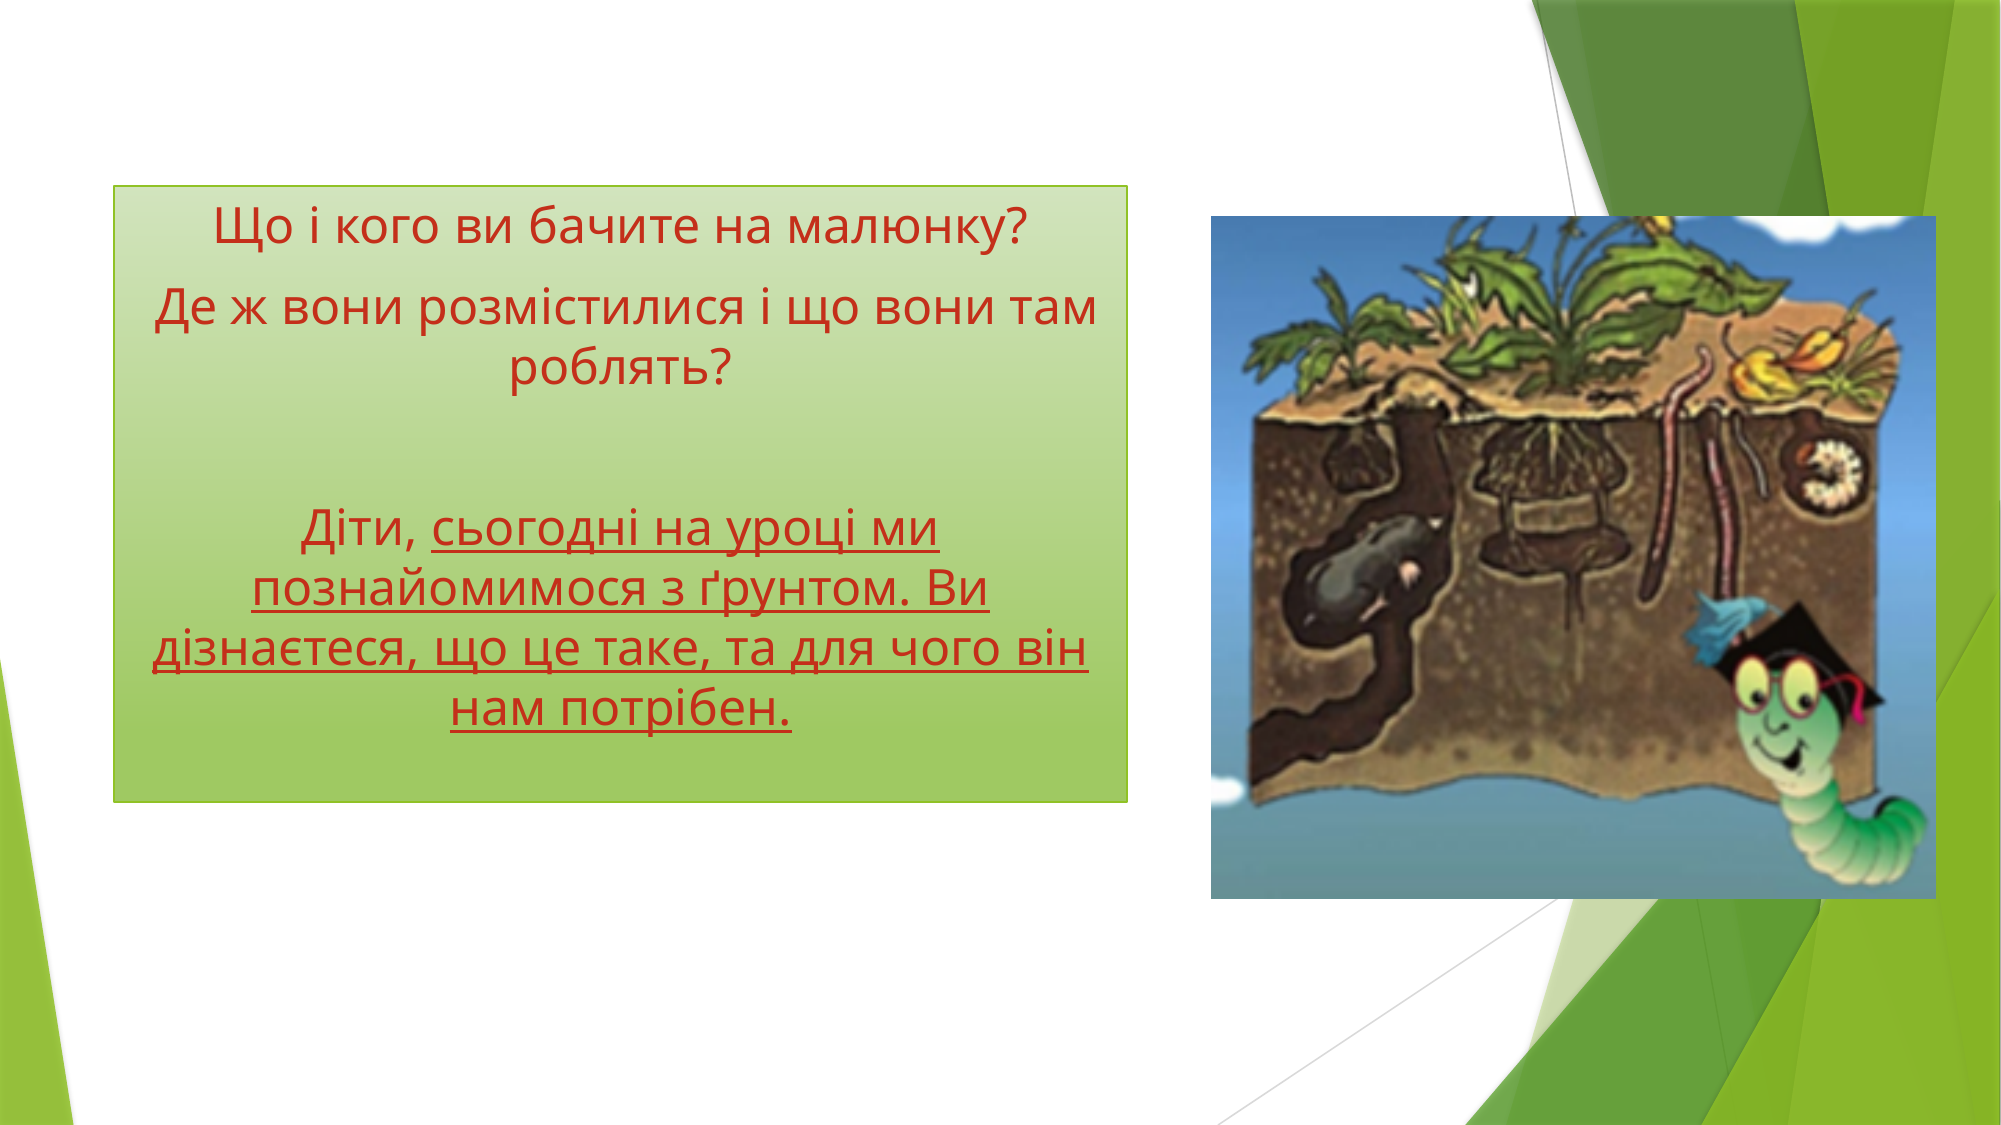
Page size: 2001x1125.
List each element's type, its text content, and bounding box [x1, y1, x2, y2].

list Що і кого ви бачите на малюнку? Де ж вони розмістилися і що вони там роблять? Діти, сьогодні на уроці ми познайомимося з ґрунтом. Ви дізнаєтеся, що це таке, та для чого він нам потрібен. [113, 185, 1128, 803]
picture [1210, 215, 1936, 900]
